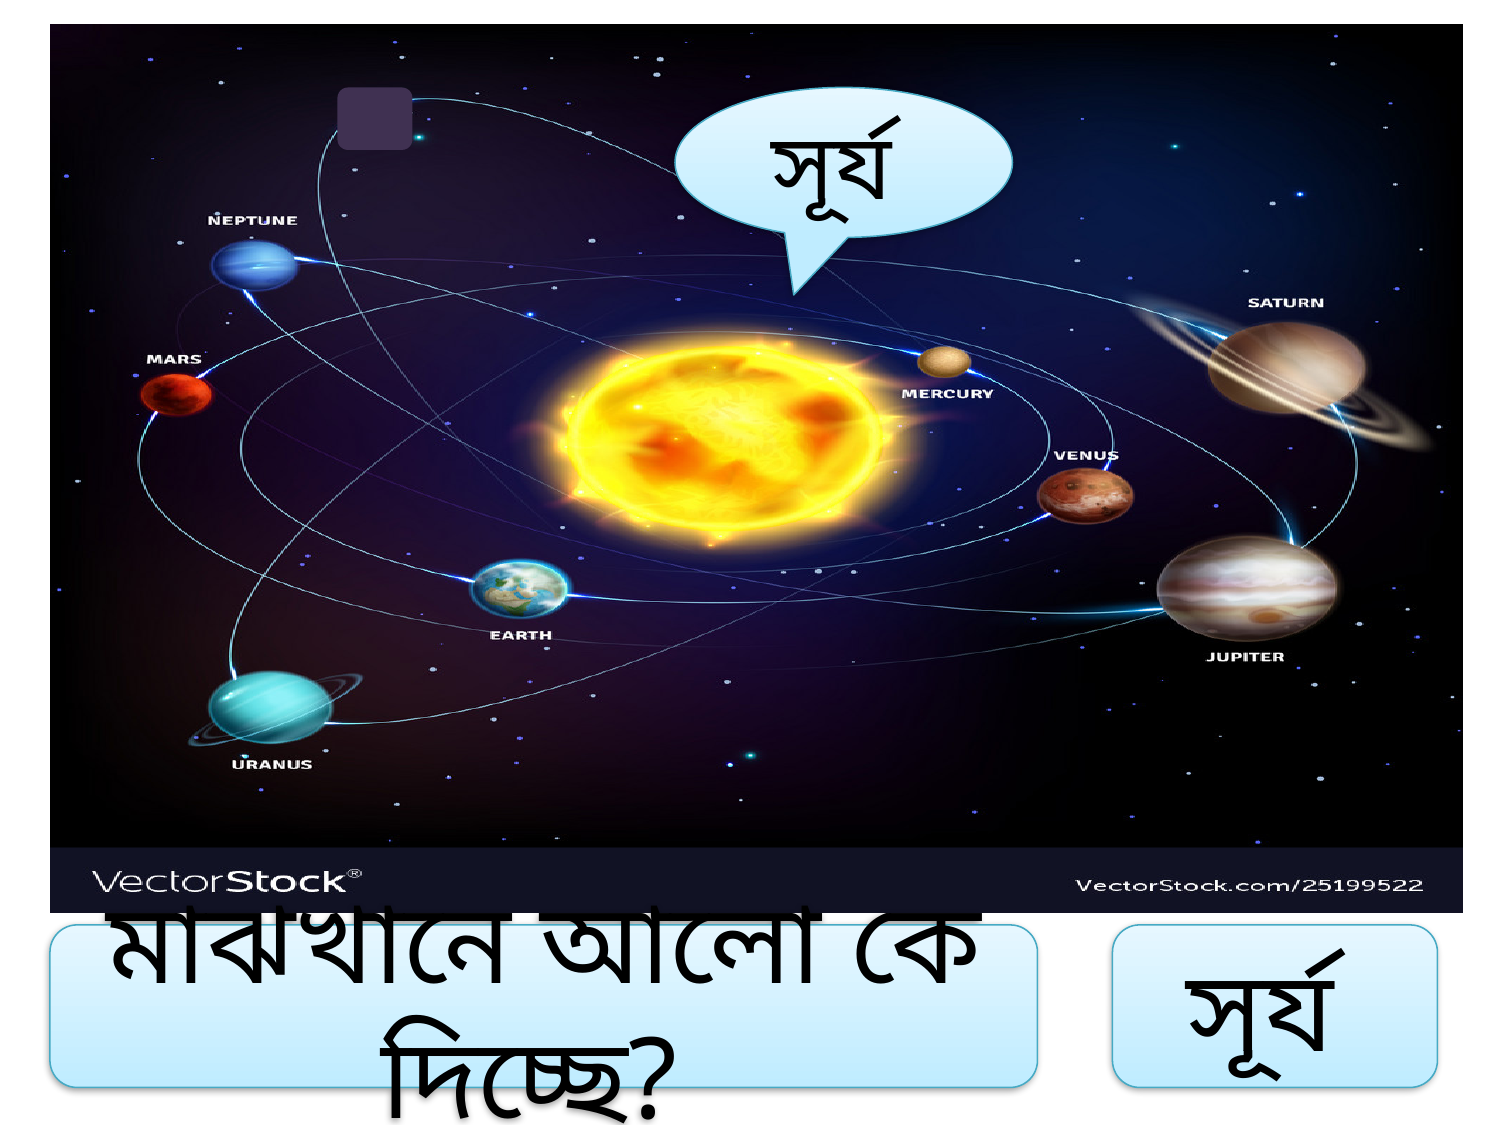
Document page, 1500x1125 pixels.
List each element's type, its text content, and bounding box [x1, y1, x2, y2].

picture [49, 24, 1463, 913]
text_box সূর্য [1111, 924, 1439, 1089]
text_box মাঝখানে আলো কে দিচ্ছে? [49, 924, 1039, 1089]
